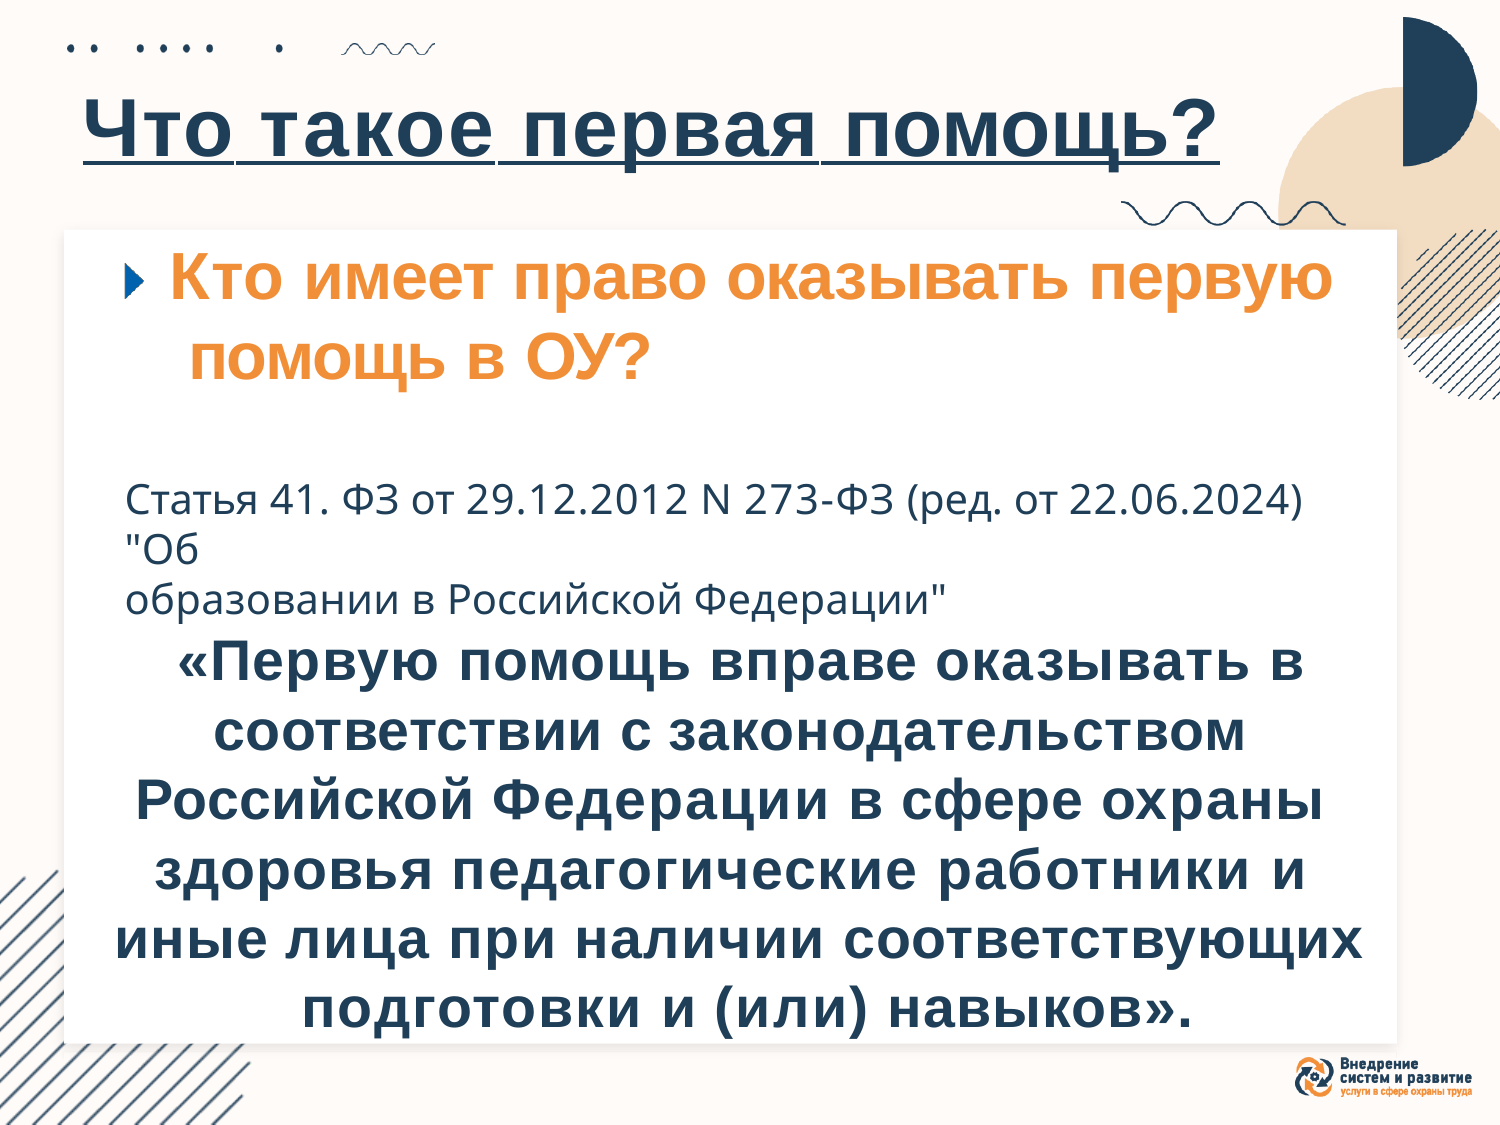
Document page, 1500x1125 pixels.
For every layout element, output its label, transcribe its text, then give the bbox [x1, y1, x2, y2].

picture [1417, 1057, 1472, 1097]
picture [1121, 17, 1500, 400]
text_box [0, 213, 1417, 1125]
picture [67, 43, 435, 55]
title Что такое первая помощь? [72, 71, 1428, 272]
